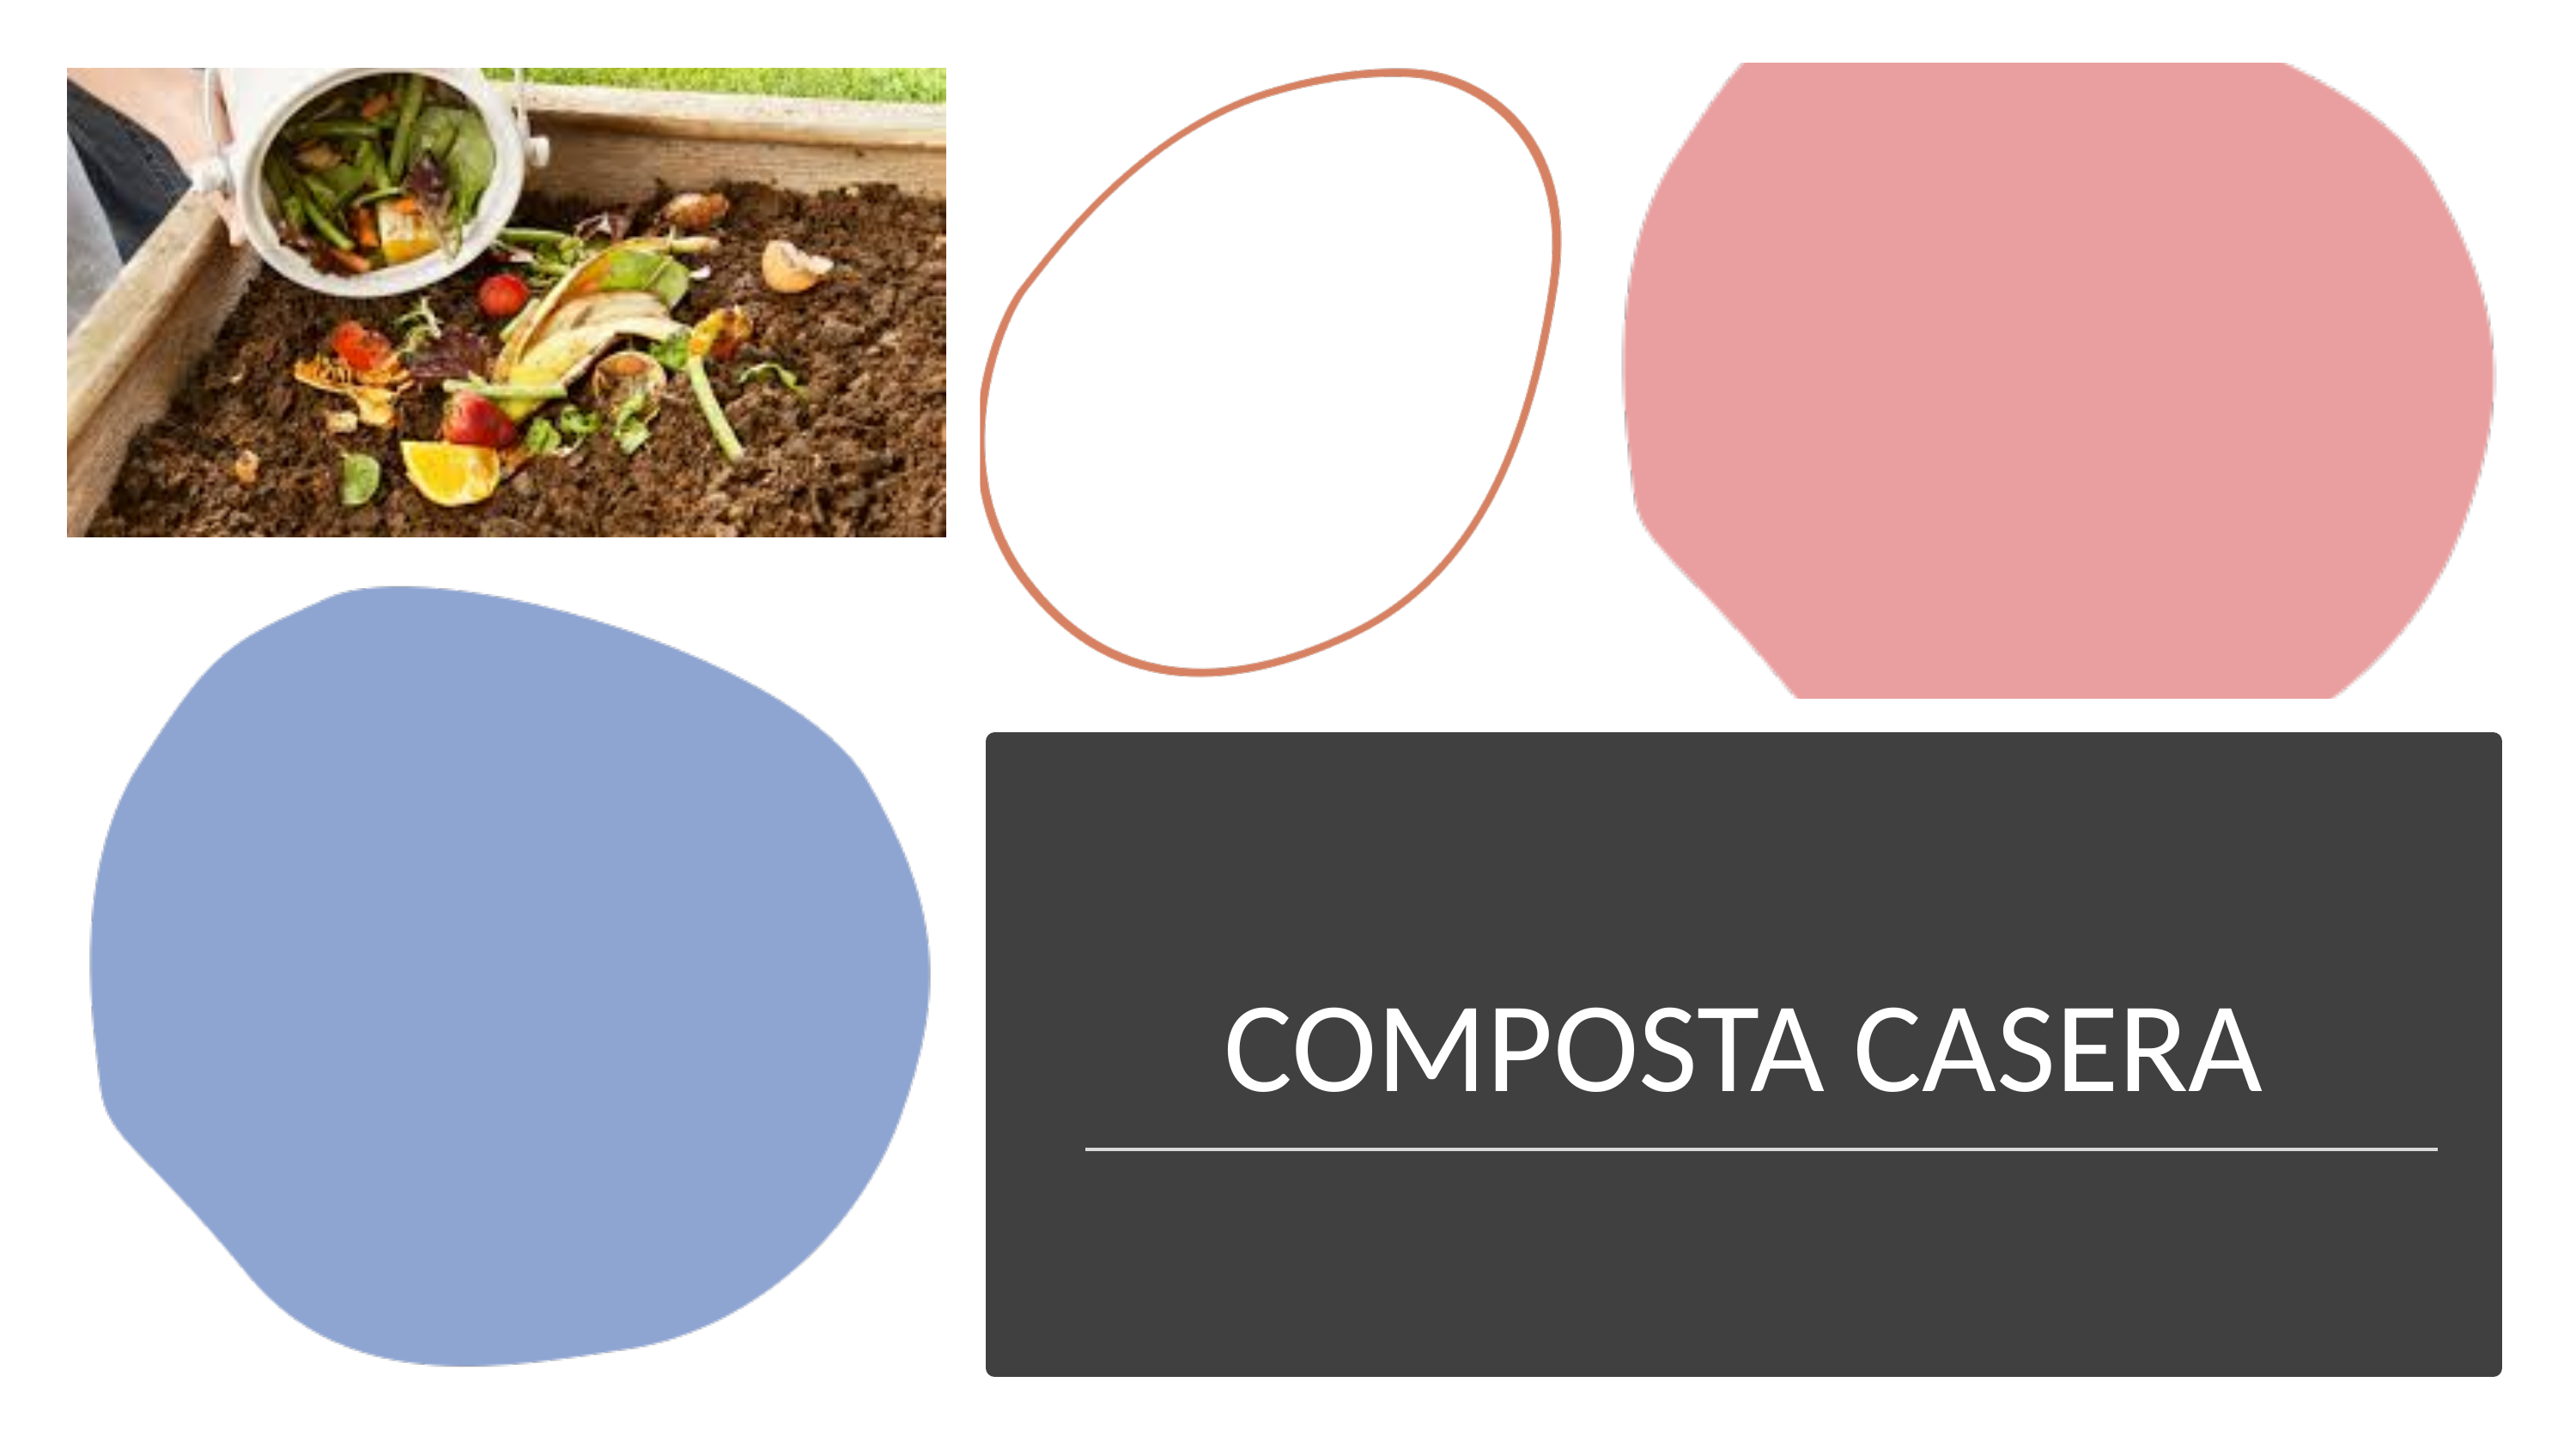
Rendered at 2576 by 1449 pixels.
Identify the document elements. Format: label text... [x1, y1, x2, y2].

text_box [993, 740, 2495, 1370]
picture [66, 67, 947, 538]
text_box COMPOSTA CASERA [1060, 805, 2427, 1126]
picture [1600, 63, 2512, 699]
picture [980, 63, 1567, 699]
picture [66, 571, 947, 1381]
